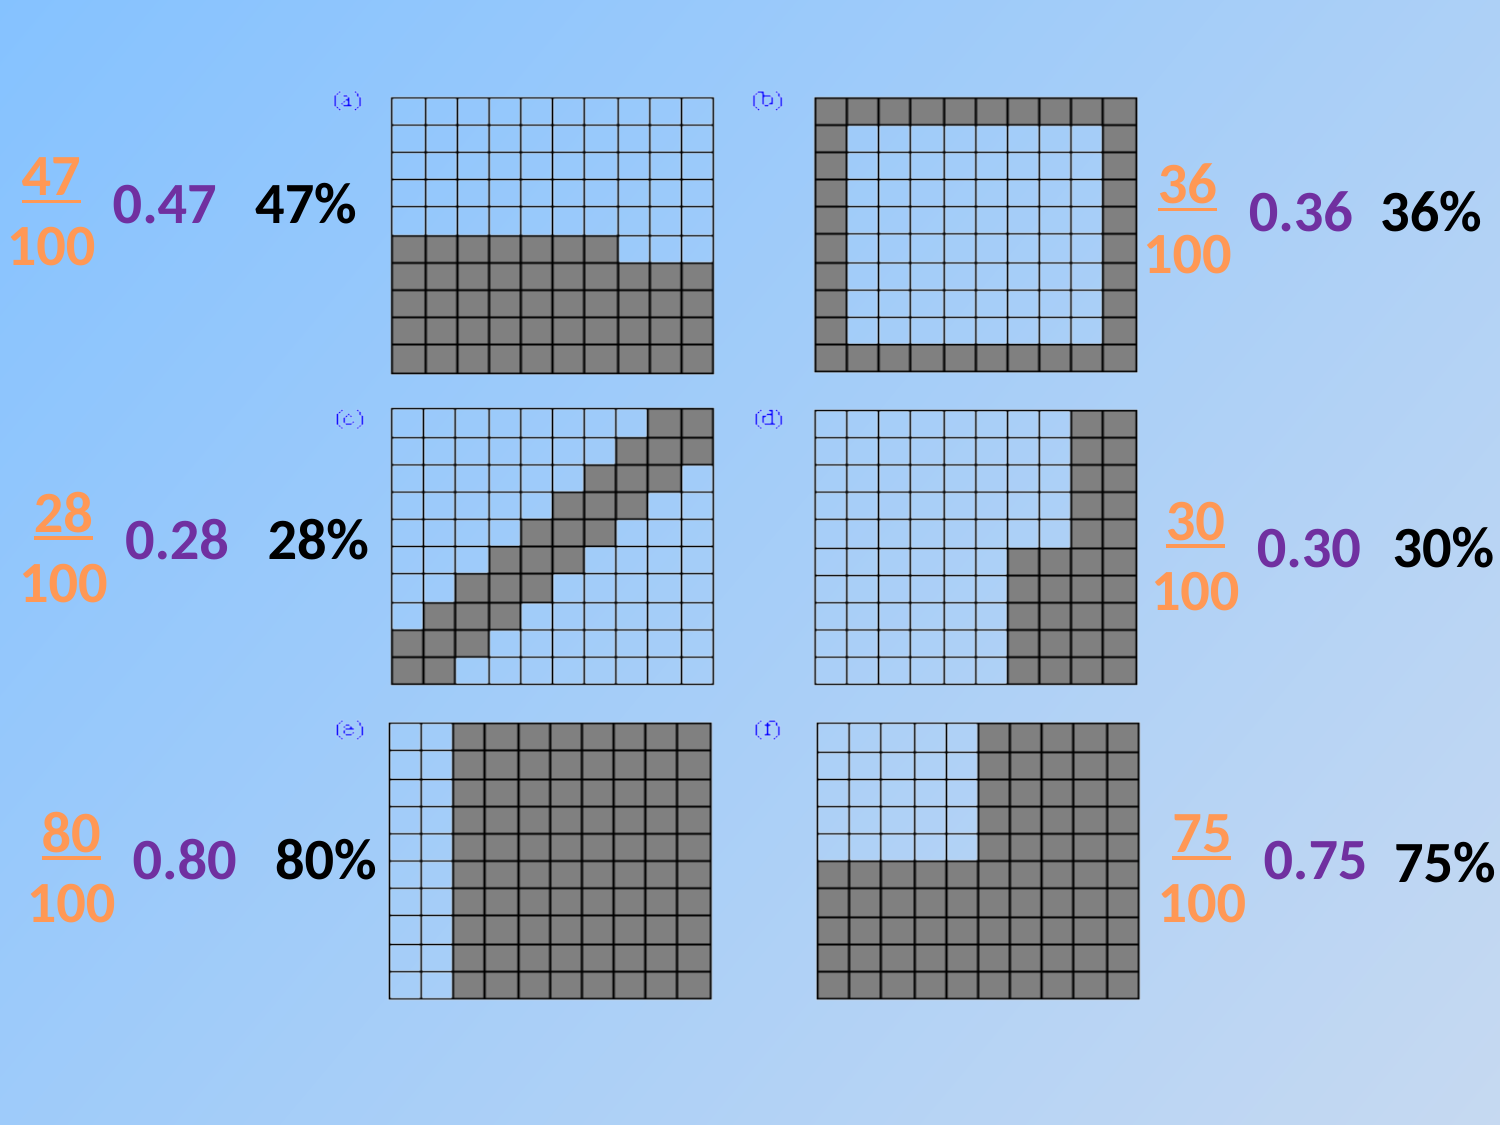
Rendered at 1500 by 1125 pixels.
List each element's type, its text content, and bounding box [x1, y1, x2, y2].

text_box 47 100 [0, 130, 111, 285]
text_box 0.30 [1241, 501, 1376, 587]
picture [312, 77, 1152, 1012]
text_box 75 100 [1156, 786, 1262, 942]
text_box 36 100 [1156, 138, 1247, 293]
text_box 0.75 [1248, 814, 1383, 900]
text_box 30% [1377, 501, 1500, 587]
text_box 75% [1379, 816, 1500, 902]
text_box 80 100 [11, 786, 131, 942]
text_box 28% [252, 493, 307, 579]
text_box 0.47 [97, 157, 232, 243]
text_box 80% [260, 814, 307, 900]
text_box 28 100 [4, 466, 123, 622]
text_box 30 100 [1156, 474, 1255, 630]
text_box 0.28 [109, 493, 245, 579]
text_box 0.80 [117, 814, 252, 900]
text_box 0.36 [1233, 165, 1365, 251]
text_box 36% [1365, 165, 1497, 251]
text_box 47% [240, 157, 307, 243]
